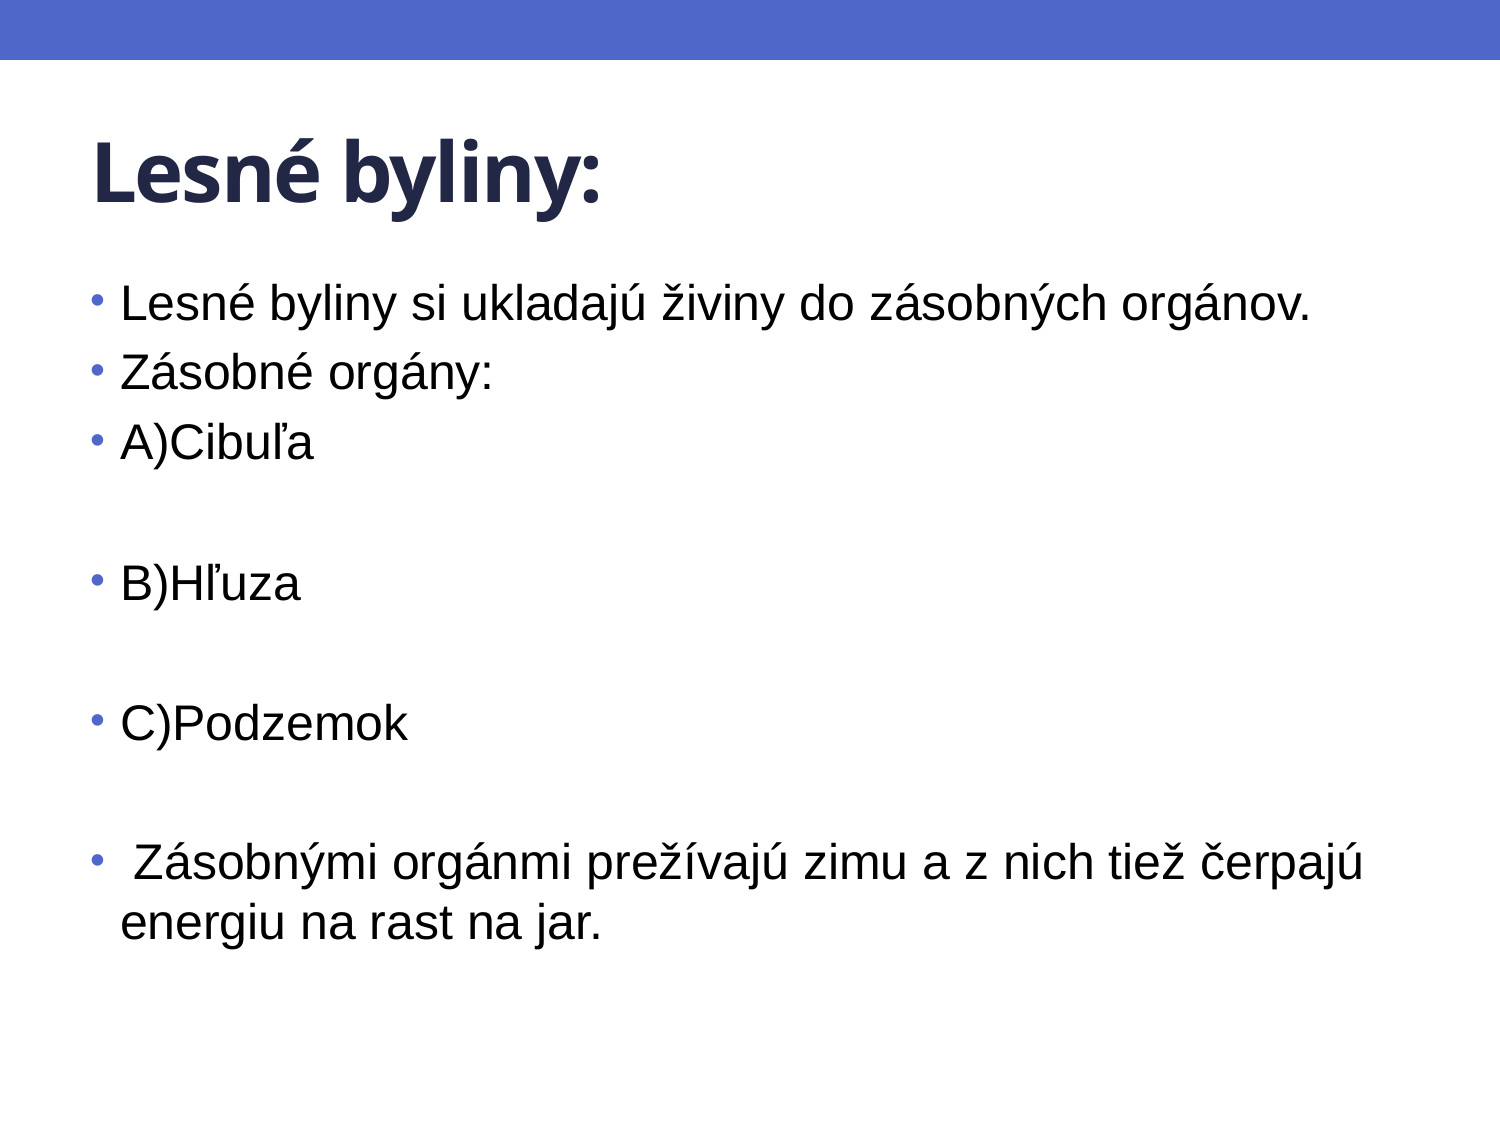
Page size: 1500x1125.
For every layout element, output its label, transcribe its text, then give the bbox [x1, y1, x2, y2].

title Lesné byliny: [75, 87, 1425, 250]
list Lesné byliny si ukladajú živiny do zásobných orgánov. Zásobné orgány: A)Cibuľa B)Hľuza C)Podzemok Zásobnými orgánmi prežívajú zimu a z nich tiež čerpajú energiu na rast na jar. [75, 262, 1425, 1063]
